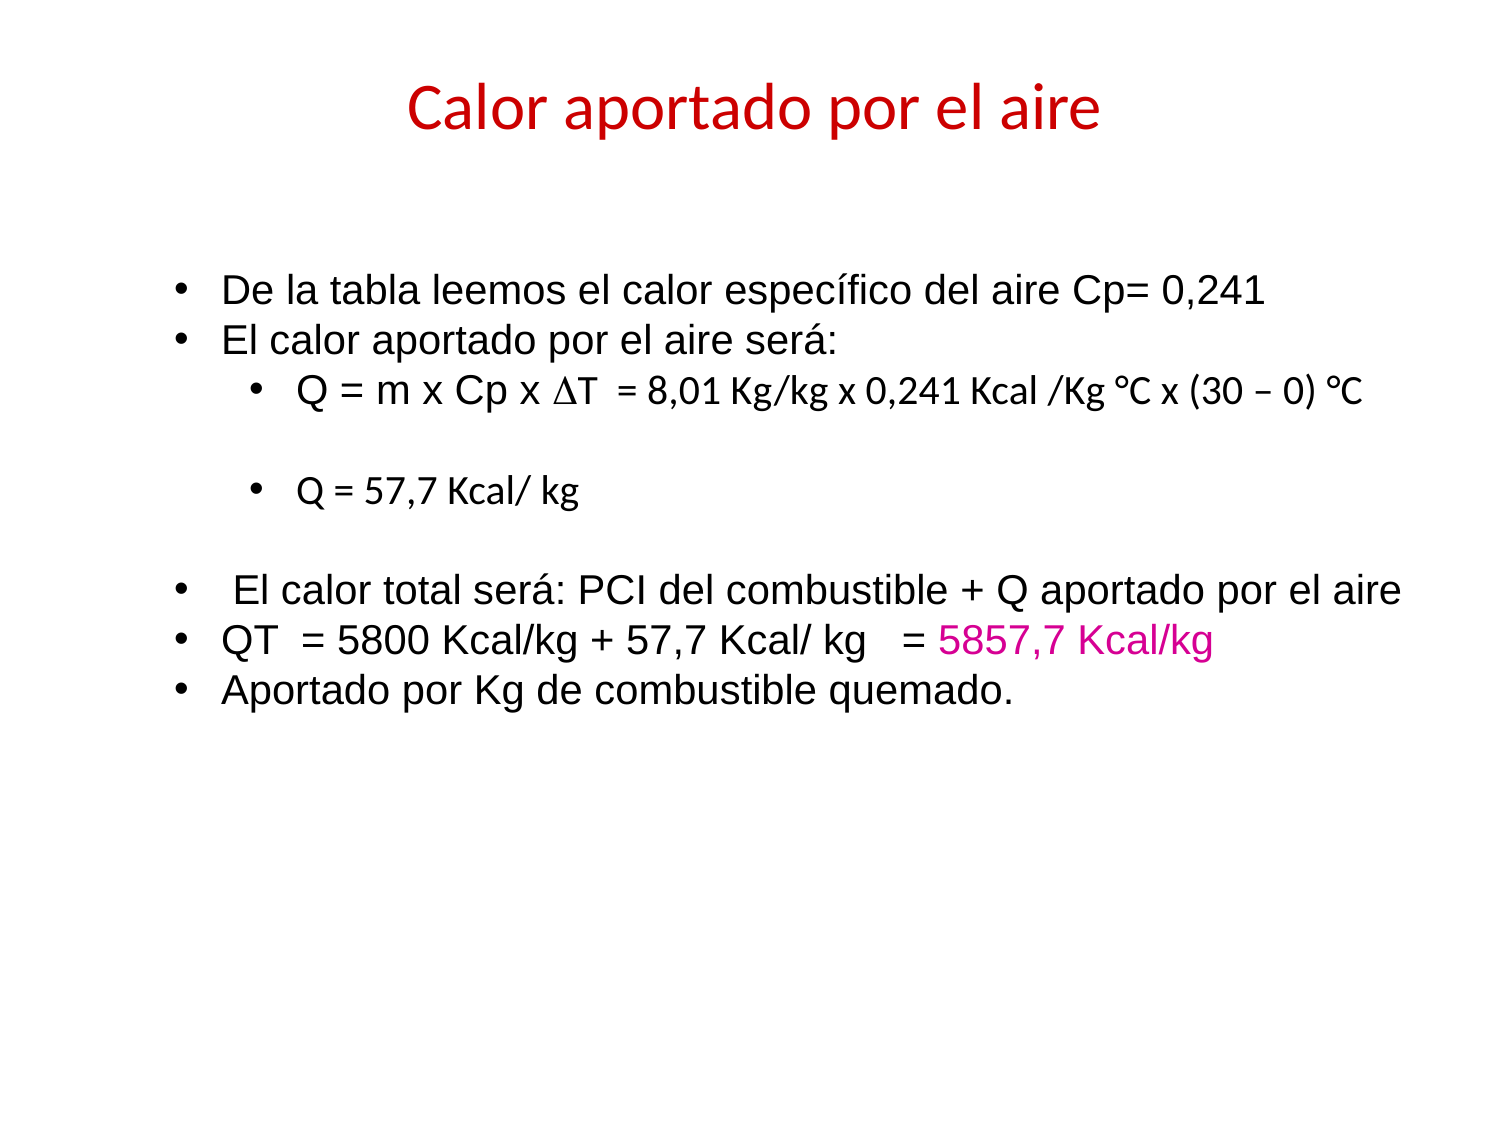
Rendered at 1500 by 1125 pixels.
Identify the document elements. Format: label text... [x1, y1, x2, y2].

text_box De la tabla leemos el calor específico del aire Cp= 0,241 El calor aportado por el aire será: Q = m x Cp x DT = 8,01 Kg/kg x 0,241 Kcal /Kg °C x (30 – 0) °C Q = 57,7 Kcal/ kg El calor total será: PCI del combustible + Q aportado por el aire QT = 5800 Kcal/kg + 57,7 Kcal/ kg = 5857,7 Kcal/kg Aportado por Kg de combustible quemado. [159, 255, 1436, 771]
text_box Calor aportado por el aire [392, 55, 1125, 151]
